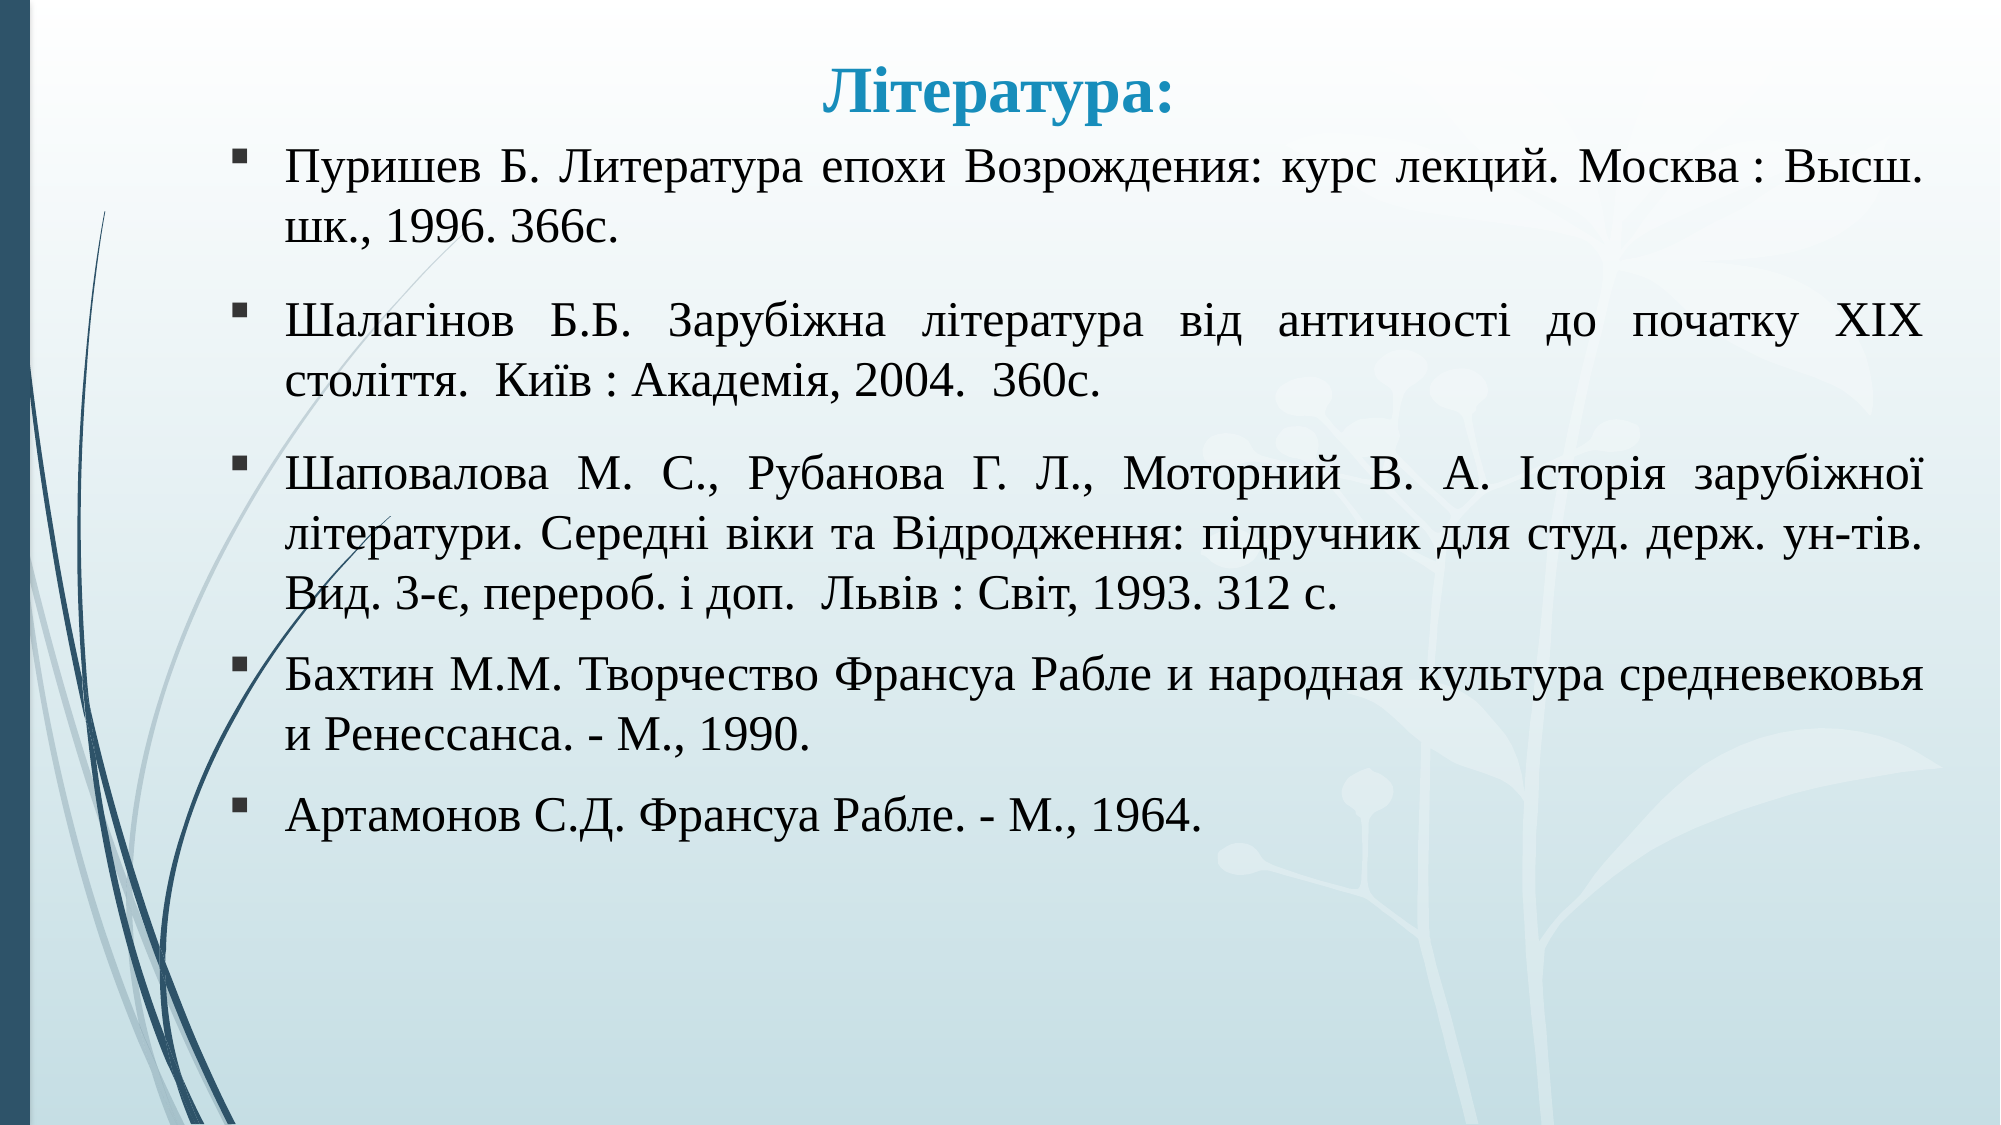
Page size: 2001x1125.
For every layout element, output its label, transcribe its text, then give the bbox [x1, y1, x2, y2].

title Література: [60, 37, 1940, 213]
list Пуришев Б. Литература епохи Возрождения: курс лекций. Москва : Высш. шк., 1996. 366с. Шалагінов Б.Б. Зарубіжна література від античності до початку XIX століття. Київ : Академія, 2004. 360с. Шаповалова М. С., Рубанова Г. Л., Моторний В. А. Історія зарубіжної літератури. Середні віки та Відродження: підручник для студ. держ. ун-тів. Вид. 3-є, перероб. і доп. Львів : Світ, 1993. 312 с. Бахтин М.М. Творчество Франсуа Рабле и народная культура средневековья и Ренессанса. - М., 1990. Артамонов С.Д. Франсуа Рабле. - М., 1964. [213, 125, 1940, 1071]
